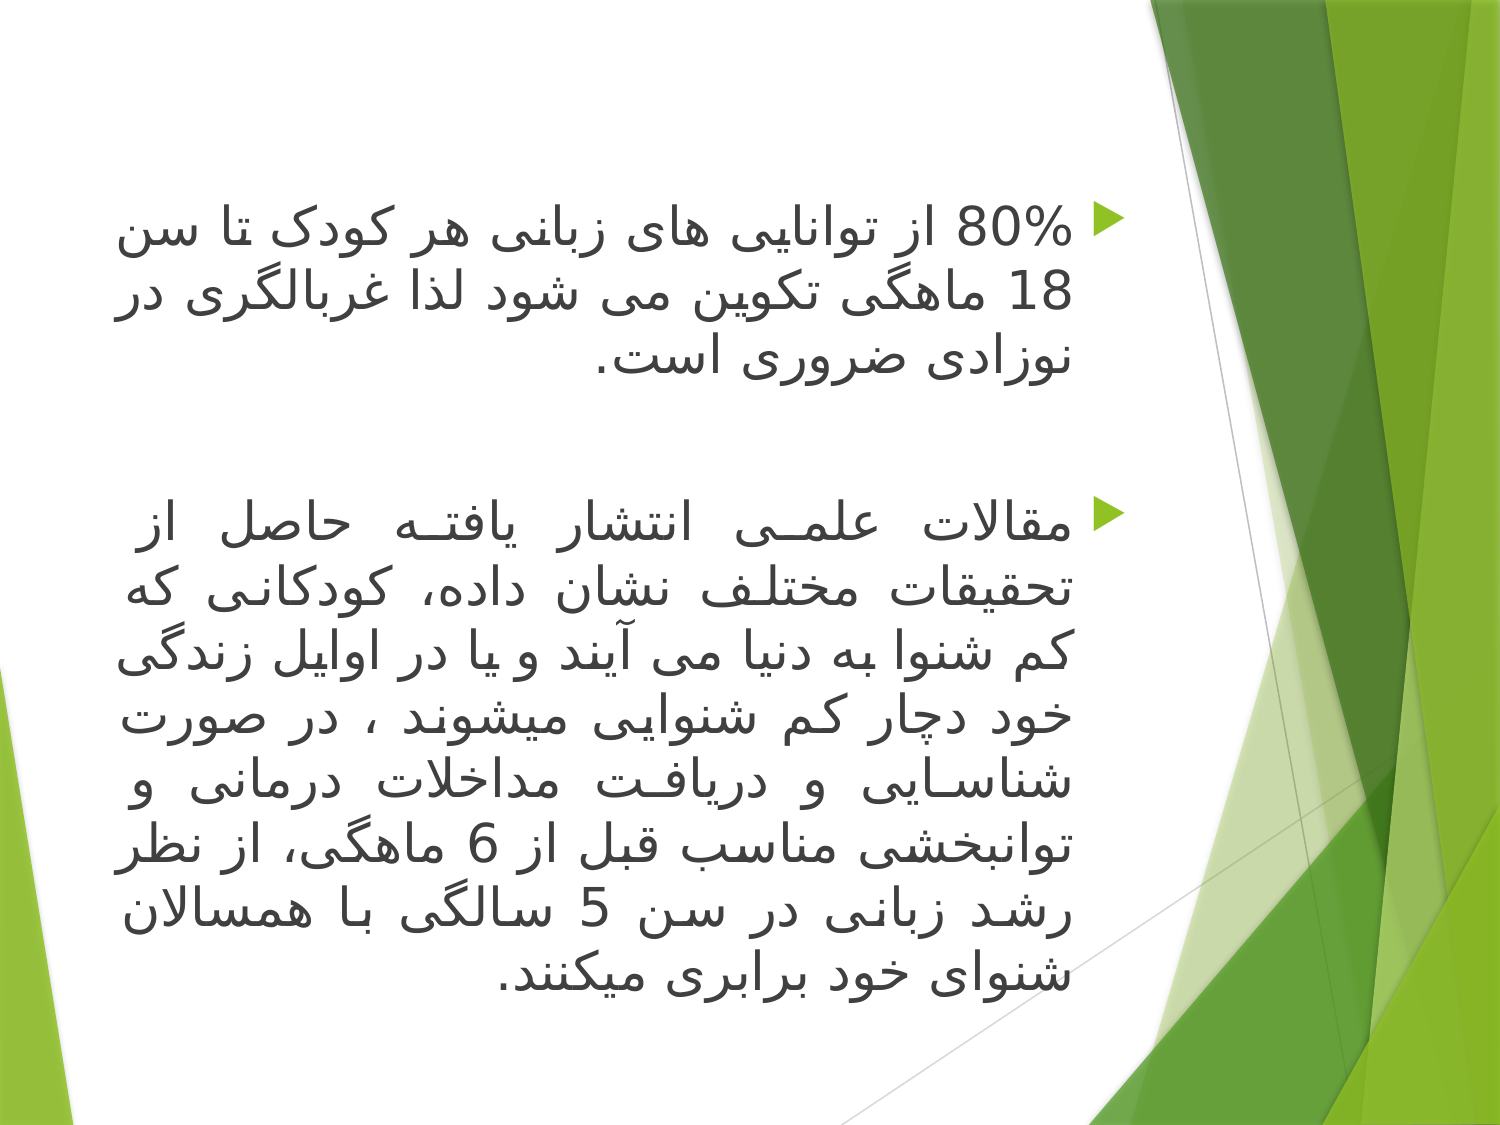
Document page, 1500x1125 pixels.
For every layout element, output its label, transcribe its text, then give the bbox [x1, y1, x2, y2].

list 80% از توانایی های زبانی هر کودک تا سن 18 ماهگی تکوین می شود لذا غربالگری در نوزادی ضروری است. مقالات علمی انتشار یافته حاصل از تحقیقات مختلف نشان داده، کودکانی که کم شنوا به دنیا می آیند و یا در اوایل زندگی خود دچار کم شنوایی میشوند ، در صورت شناسایی و دریافت مداخلات درمانی و توانبخشی مناسب قبل از 6 ماهگی، از نظر رشد زبانی در سن 5 سالگی با همسالان شنوای خود برابری میکنند. [99, 184, 1142, 1071]
